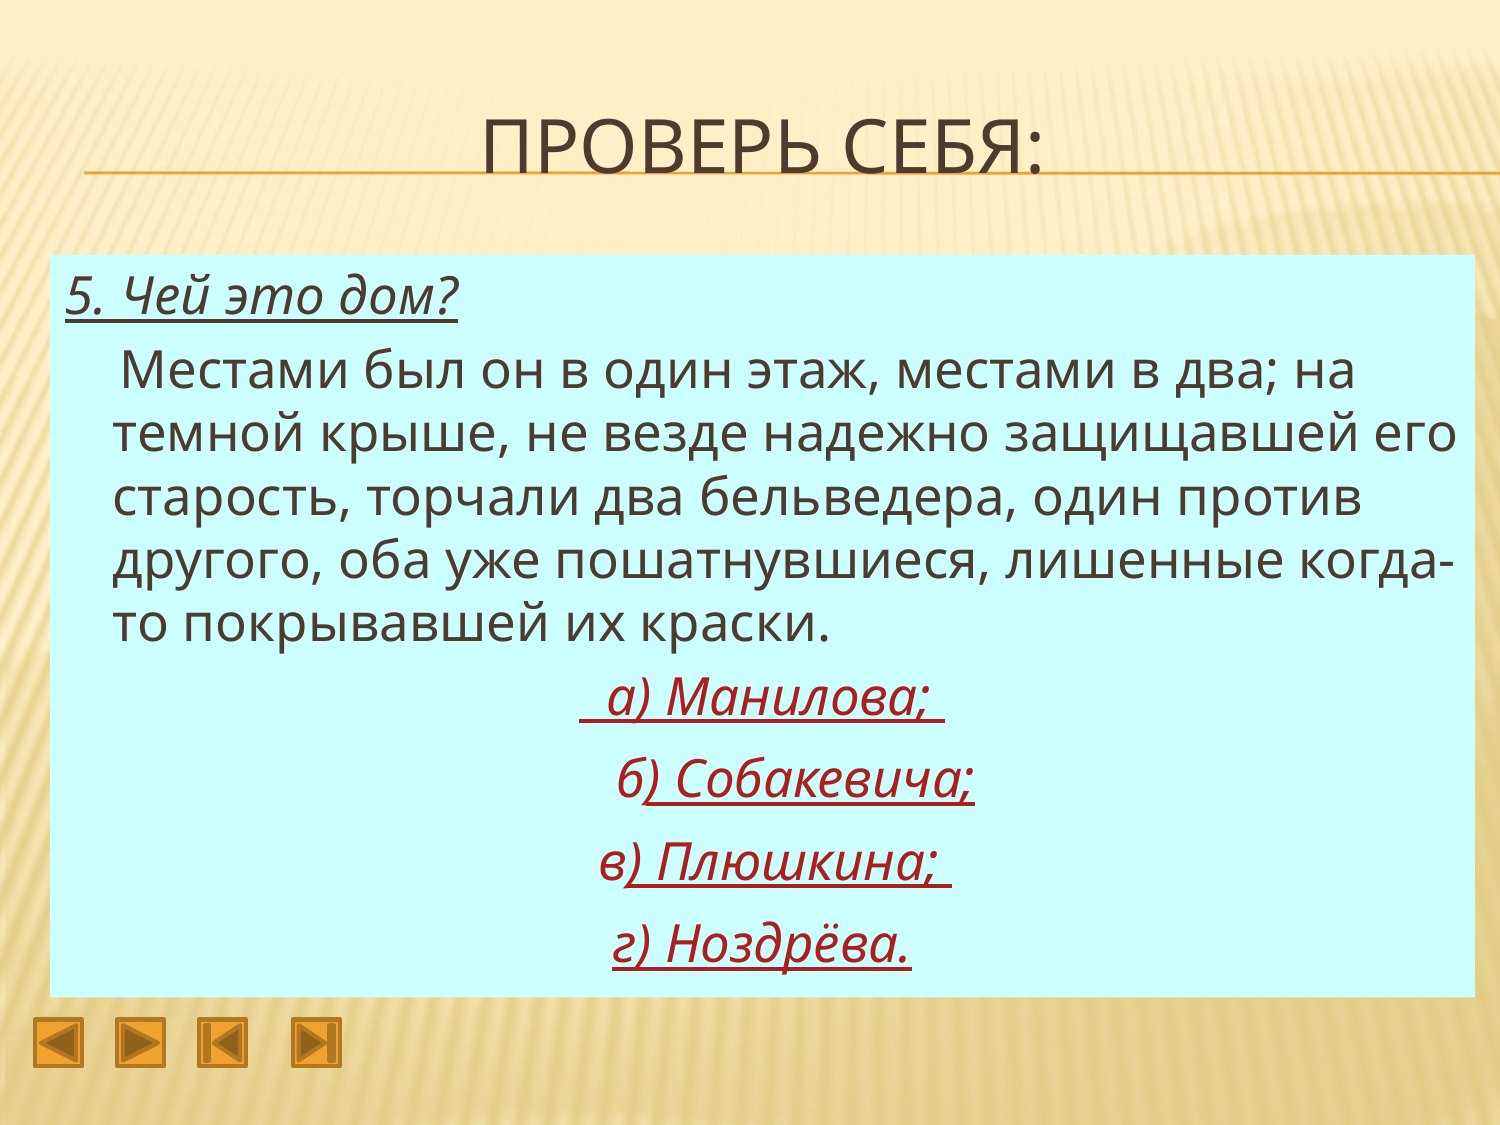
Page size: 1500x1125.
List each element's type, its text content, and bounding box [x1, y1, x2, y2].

text_box [115, 1017, 166, 1068]
text_box [291, 1017, 342, 1068]
list 5. Чей это дом? Местами был он в один этаж, местами в два; на темной крыше, не везде надежно защищавшей его старость, торчали два бельведера, один против другого, оба уже пошатнувшиеся, лишенные когда-то покрывавшей их краски. а) Манилова; б) Собакевича; в) Плюшкина; г) Ноздрёва. [50, 254, 1475, 998]
text_box [197, 1017, 248, 1068]
title Проверь себя: [50, 75, 1475, 213]
text_box [33, 1017, 84, 1068]
